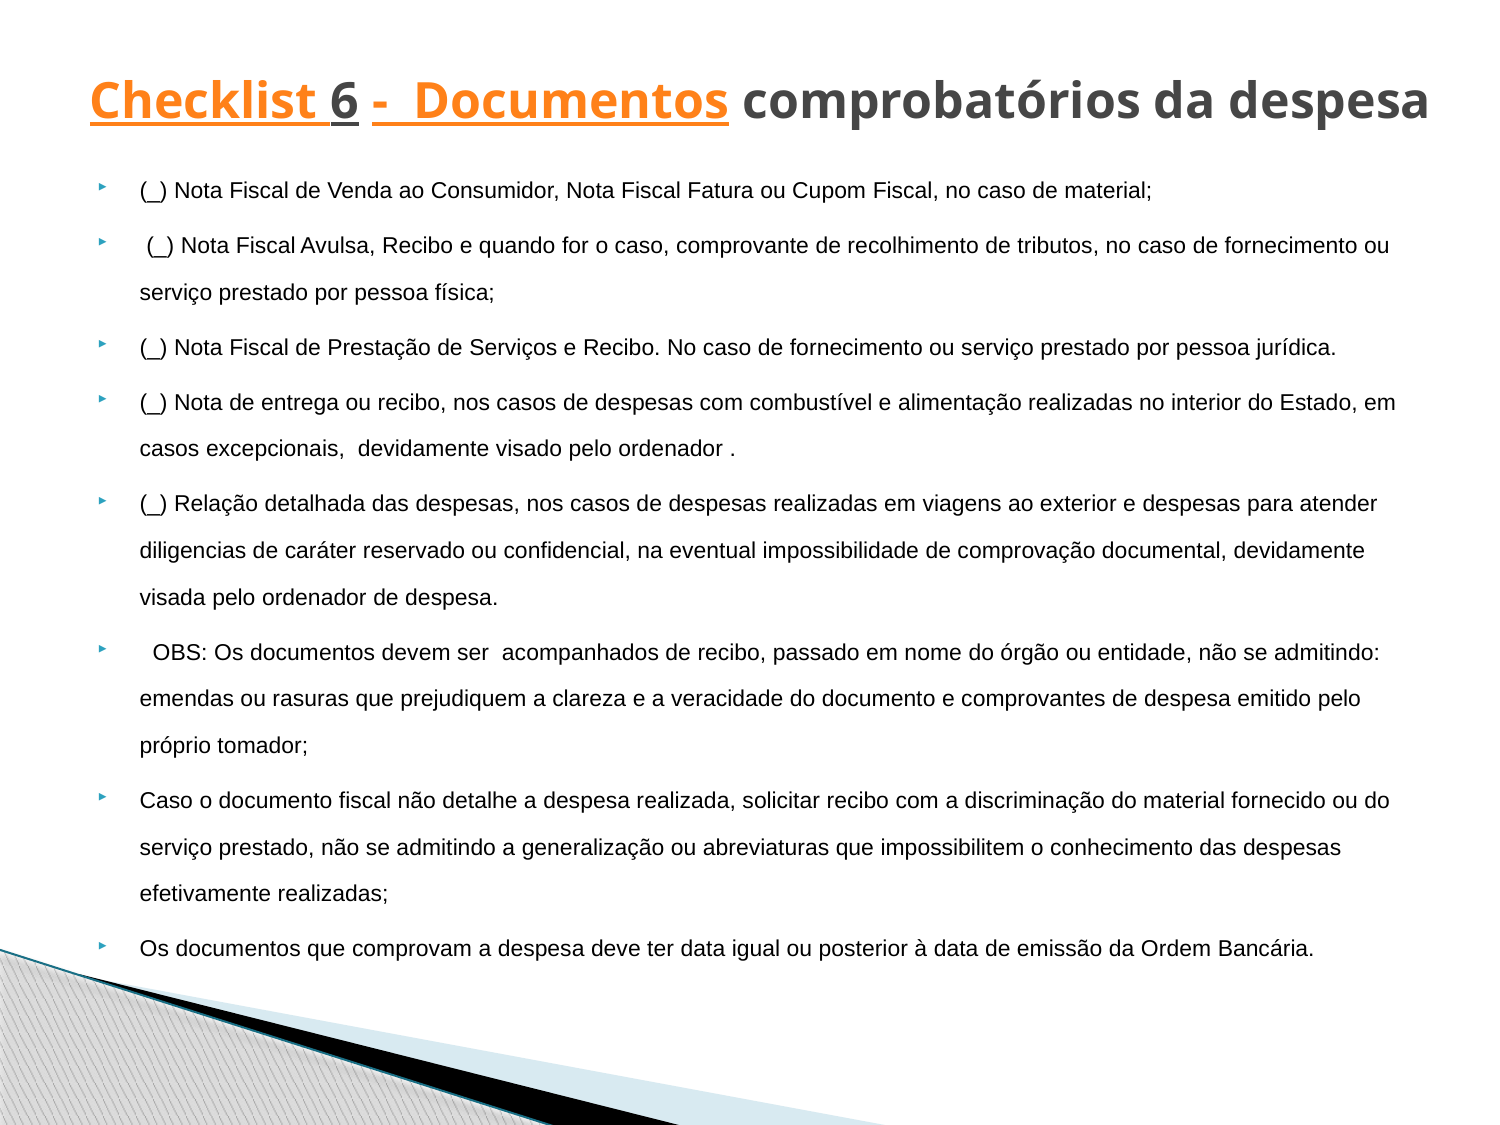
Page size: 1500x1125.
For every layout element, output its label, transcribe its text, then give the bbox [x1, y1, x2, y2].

list (_) Nota Fiscal de Venda ao Consumidor, Nota Fiscal Fatura ou Cupom Fiscal, no caso de material; (_) Nota Fiscal Avulsa, Recibo e quando for o caso, comprovante de recolhimento de tributos, no caso de fornecimento ou serviço prestado por pessoa física; (_) Nota Fiscal de Prestação de Serviços e Recibo. No caso de fornecimento ou serviço prestado por pessoa jurídica. (_) Nota de entrega ou recibo, nos casos de despesas com combustível e alimentação realizadas no interior do Estado, em casos excepcionais, devidamente visado pelo ordenador . (_) Relação detalhada das despesas, nos casos de despesas realizadas em viagens ao exterior e despesas para atender diligencias de caráter reservado ou confidencial, na eventual impossibilidade de comprovação documental, devidamente visada pelo ordenador de despesa. OBS: Os documentos devem ser acompanhados de recibo, passado em nome do órgão ou entidade, não se admitindo: emendas ou rasuras que prejudiquem a clareza e a veracidade do documento e comprovantes de despesa emitido pelo próprio tomador; Caso o documento fiscal não detalhe a despesa realizada, solicitar recibo com a discriminação do material fornecido ou do serviço prestado, não se admitindo a generalização ou abreviaturas que impossibilitem o conhecimento das despesas efetivamente realizadas; Os documentos que comprovam a despesa deve ter data igual ou posterior à data de emissão da Ordem Bancária. [64, 149, 1425, 1083]
title Checklist 6 - Documentos comprobatórios da despesa [75, 45, 1459, 161]
